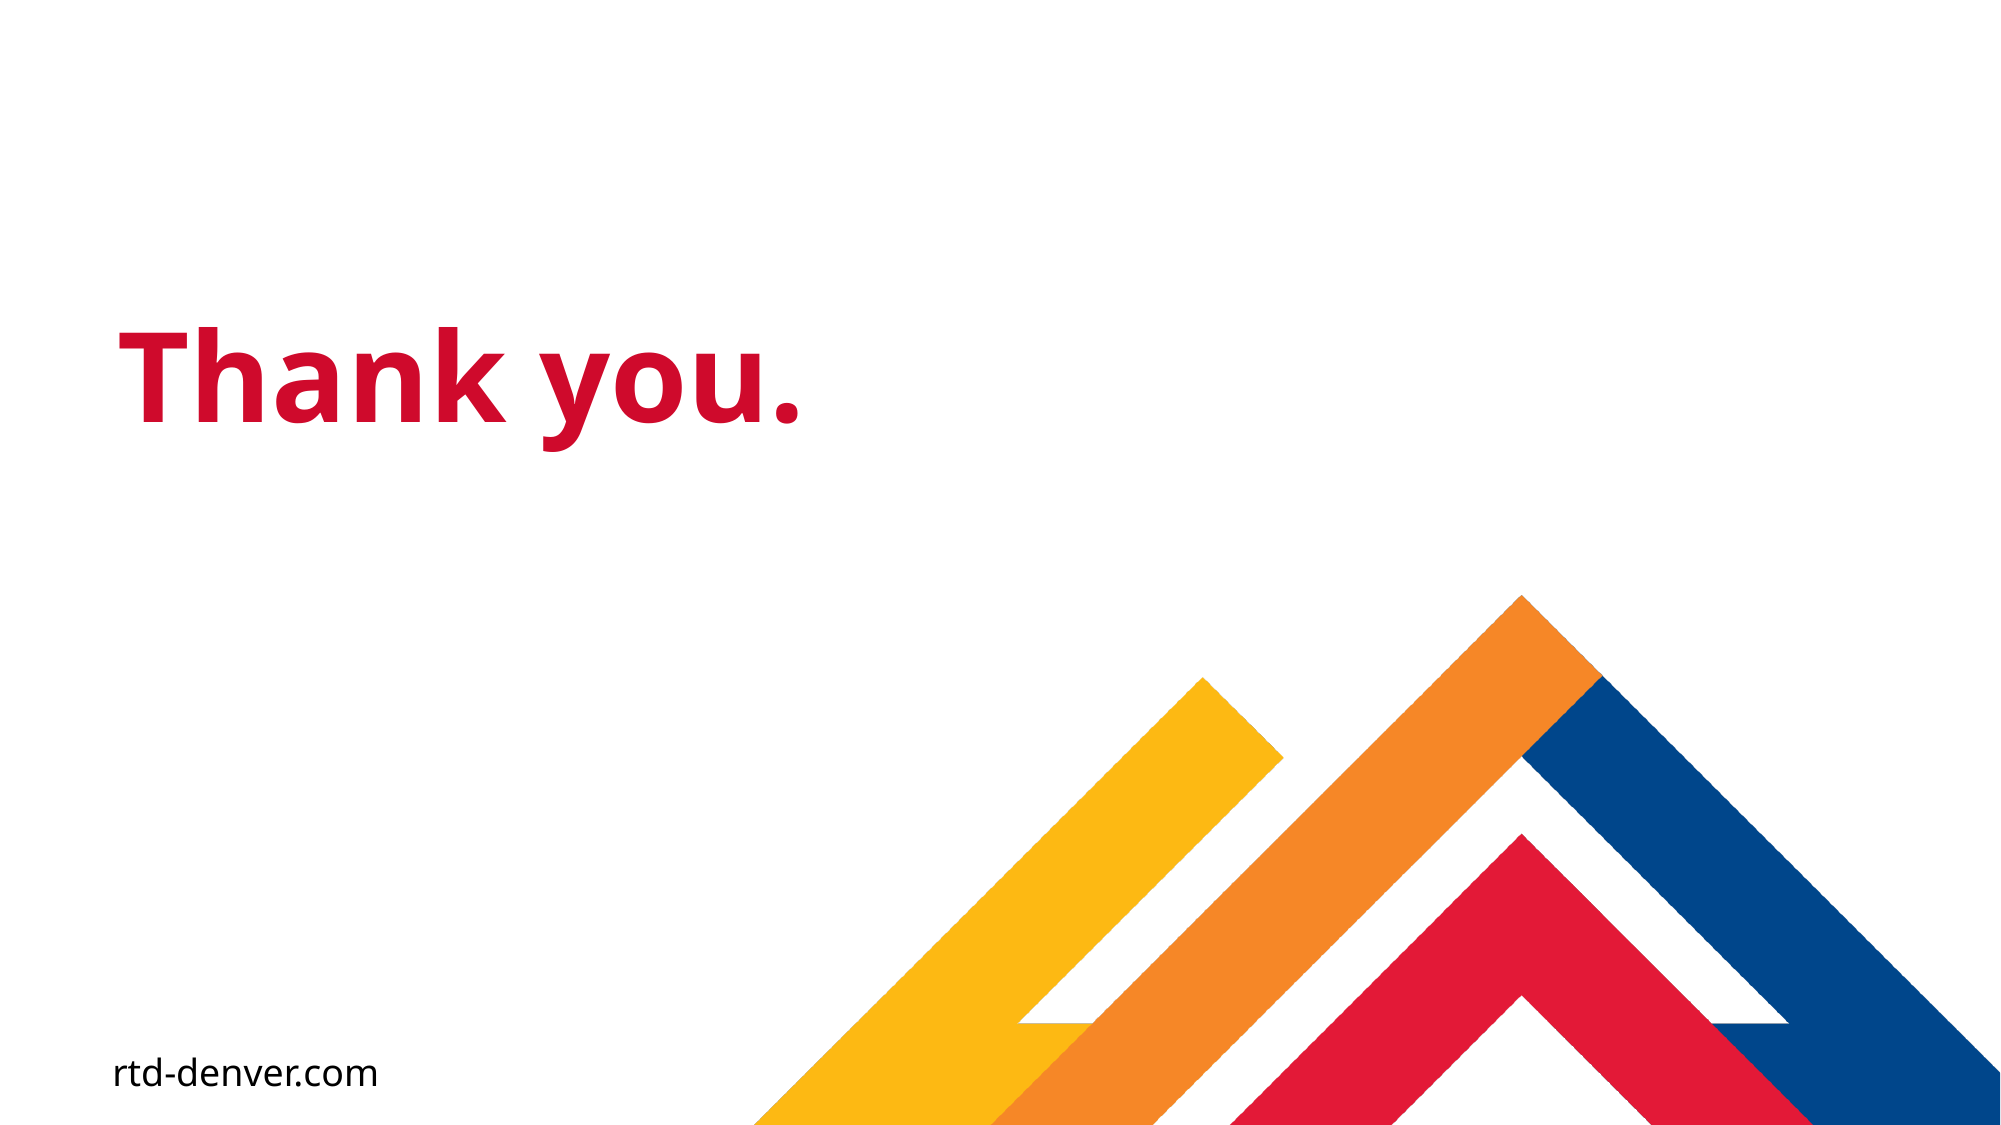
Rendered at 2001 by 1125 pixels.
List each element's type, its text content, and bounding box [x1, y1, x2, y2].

picture [741, 594, 2001, 1125]
title Thank you. [109, 298, 1835, 516]
